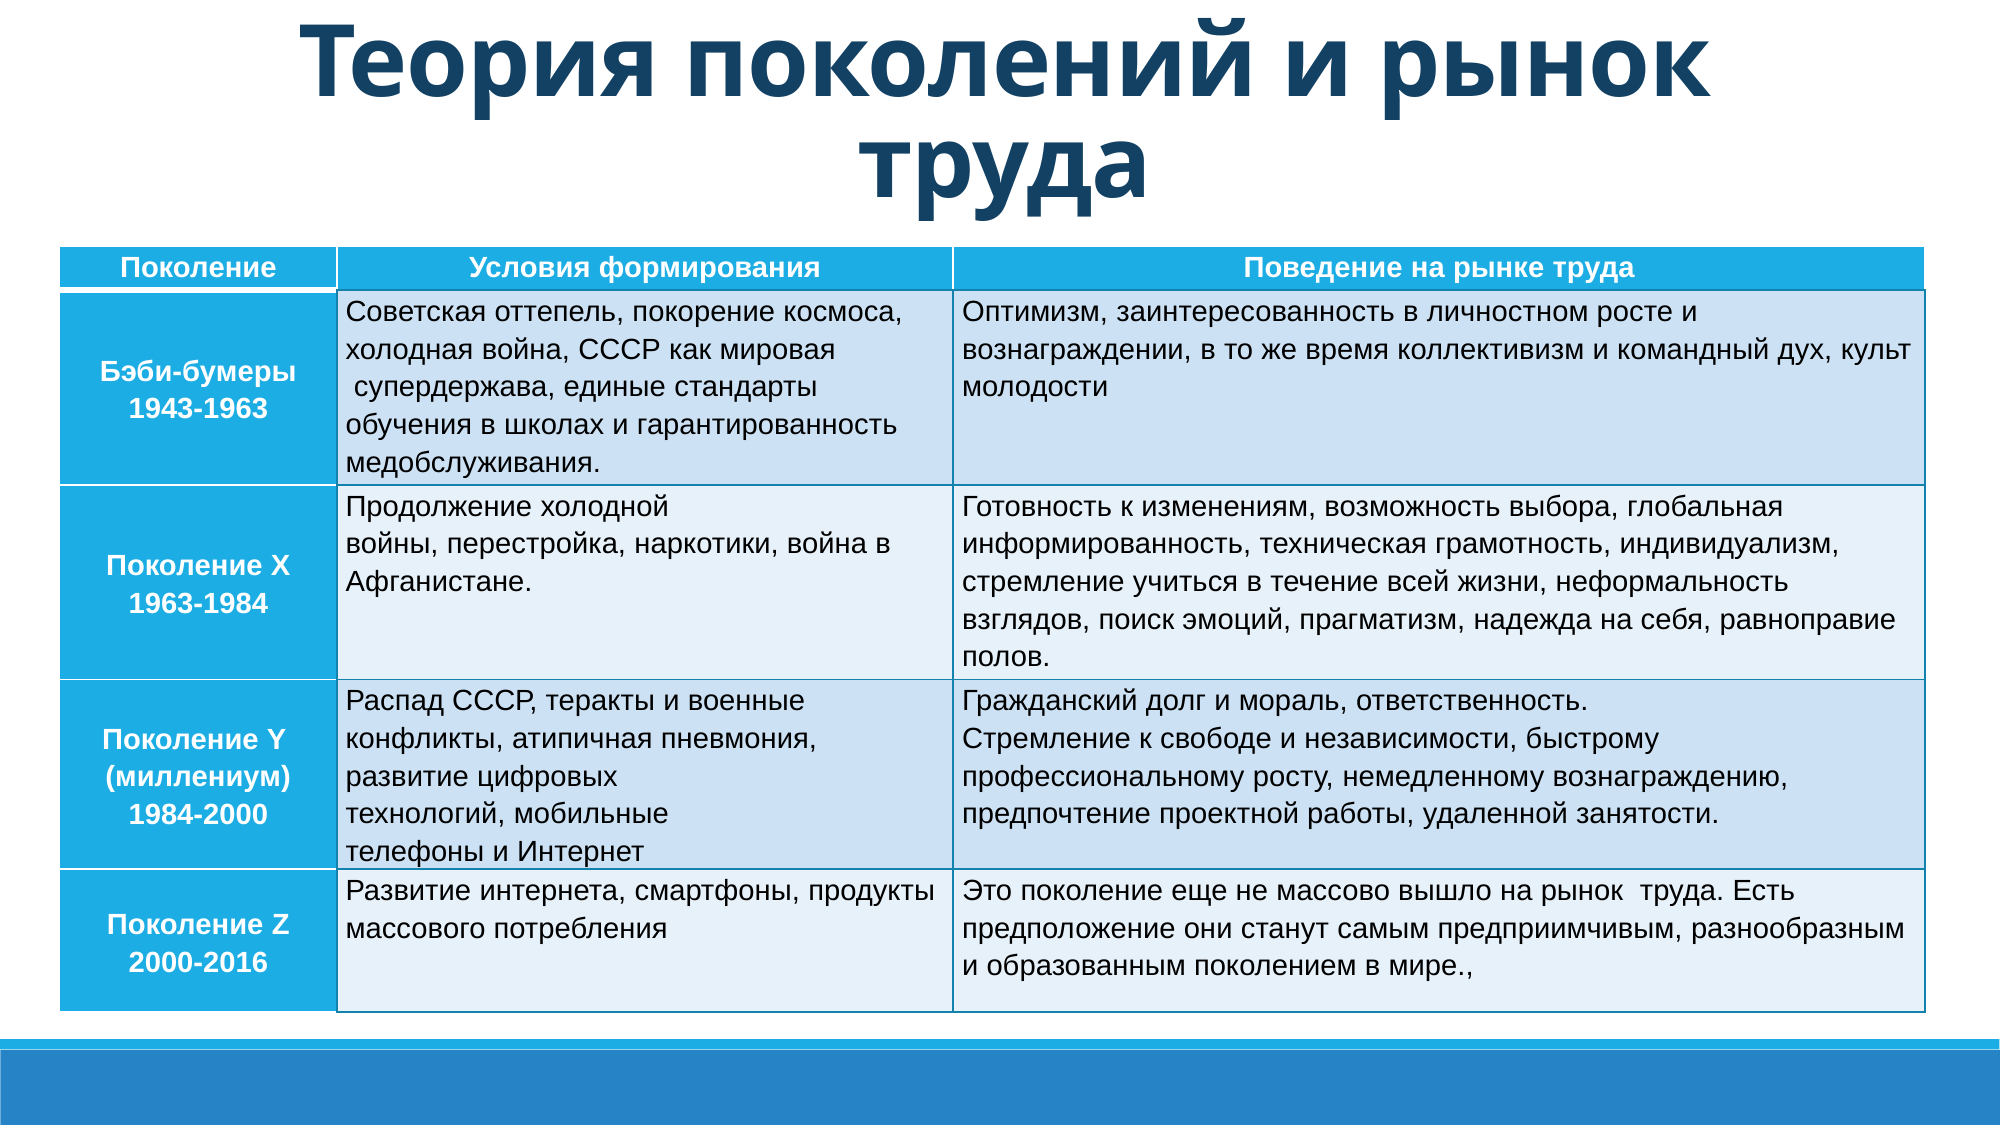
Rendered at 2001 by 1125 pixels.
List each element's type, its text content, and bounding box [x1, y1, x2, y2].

table_header Поколение [60, 247, 336, 287]
table_cell Поколение X 1963-1984 [60, 486, 336, 679]
table_cell Распад СССР, теракты и военные конфликты, атипичная пневмония, развитие цифровых технологий, мобильные телефоны и Интернет [338, 680, 952, 868]
table_cell Бэби-бумеры 1943-1963 [60, 293, 336, 484]
table_cell Это поколение еще не массово вышло на рынок труда. Есть предположение они станут самым предприимчивым, разнообразным и образованным поколением в мире., [954, 870, 1924, 1011]
table_header Поведение на рынке труда [954, 247, 1924, 289]
title Теория поколений и рынок труда [180, 47, 1830, 226]
table_cell Оптимизм, заинтересованность в личностном росте и вознаграждении, в то же время коллективизм и командный дух, культ молодости [954, 291, 1924, 484]
table_cell Поколение Z 2000-2016 [60, 870, 336, 1011]
table_cell Готовность к изменениям, возможность выбора, глобальная информированность, техническая грамотность, индивидуализм, стремление учиться в течение всей жизни, неформальность взглядов, поиск эмоций, прагматизм, надежда на себя, равноправие полов. [954, 486, 1924, 679]
table_cell Советская оттепель, покорение космоса, холодная война, СССР как мировая супердержава, единые стандарты обучения в школах и гарантированность медобслуживания. [338, 291, 952, 484]
table_cell Поколение Y (миллениум) 1984-2000 [60, 680, 336, 868]
table_cell Продолжение холодной войны, перестройка, наркотики, война в Афганистане. [338, 486, 952, 679]
table_header Условия формирования [338, 247, 952, 289]
table_cell Гражданский долг и мораль, ответственность. Стремление к свободе и независимости, быстрому профессиональному росту, немедленному вознаграждению, предпочтение проектной работы, удаленной занятости. [954, 680, 1924, 868]
table_cell Развитие интернета, смартфоны, продукты массового потребления [338, 870, 952, 1011]
